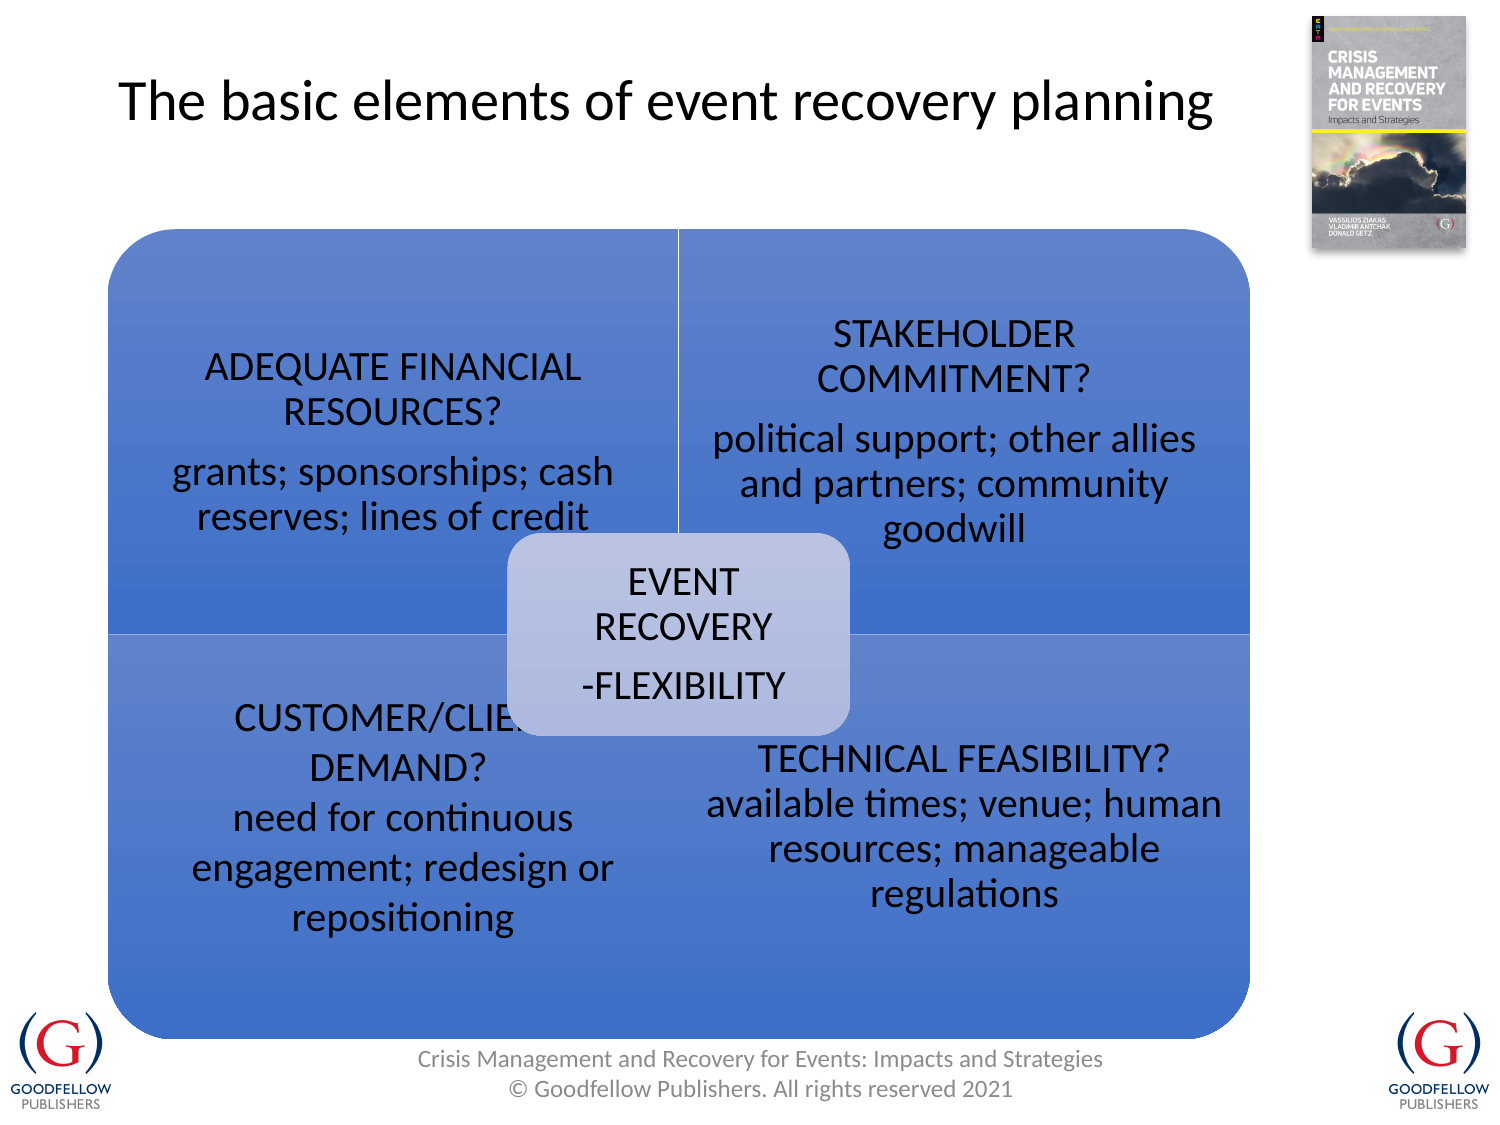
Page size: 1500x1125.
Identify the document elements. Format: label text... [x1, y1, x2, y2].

text_box The basic elements of event recovery planning [104, 54, 1230, 140]
picture [11, 1012, 111, 1109]
picture [1312, 16, 1466, 248]
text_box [107, 229, 1250, 1040]
picture [1389, 1012, 1489, 1109]
